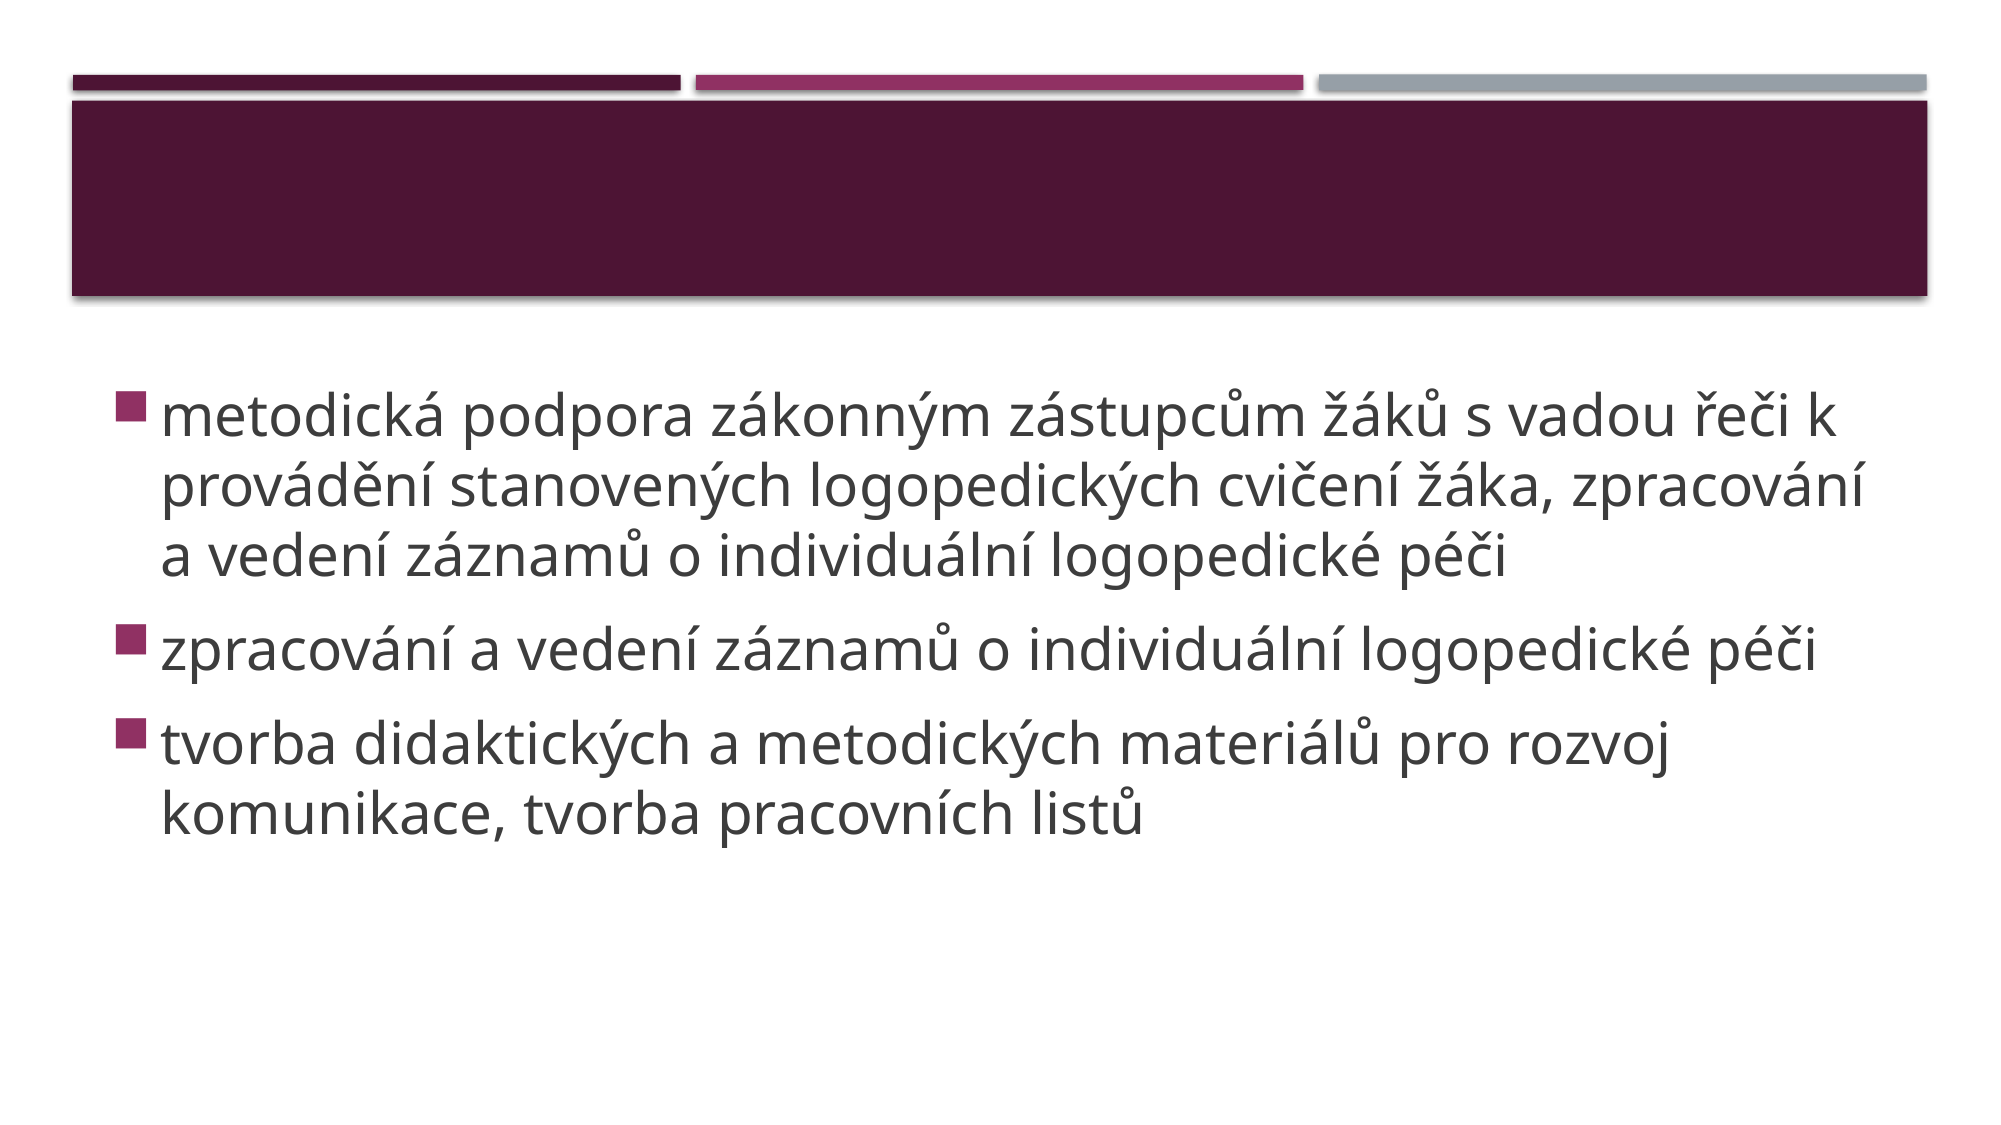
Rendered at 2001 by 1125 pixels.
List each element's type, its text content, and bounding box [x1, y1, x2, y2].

list metodická podpora zákonným zástupcům žáků s vadou řeči k provádění stanovených logopedických cvičení žáka, zpracování a vedení záznamů o individuální logopedické péči zpracování a vedení záznamů o individuální logopedické péči tvorba didaktických a metodických materiálů pro rozvoj komunikace, tvorba pracovních listů [95, 357, 1905, 962]
